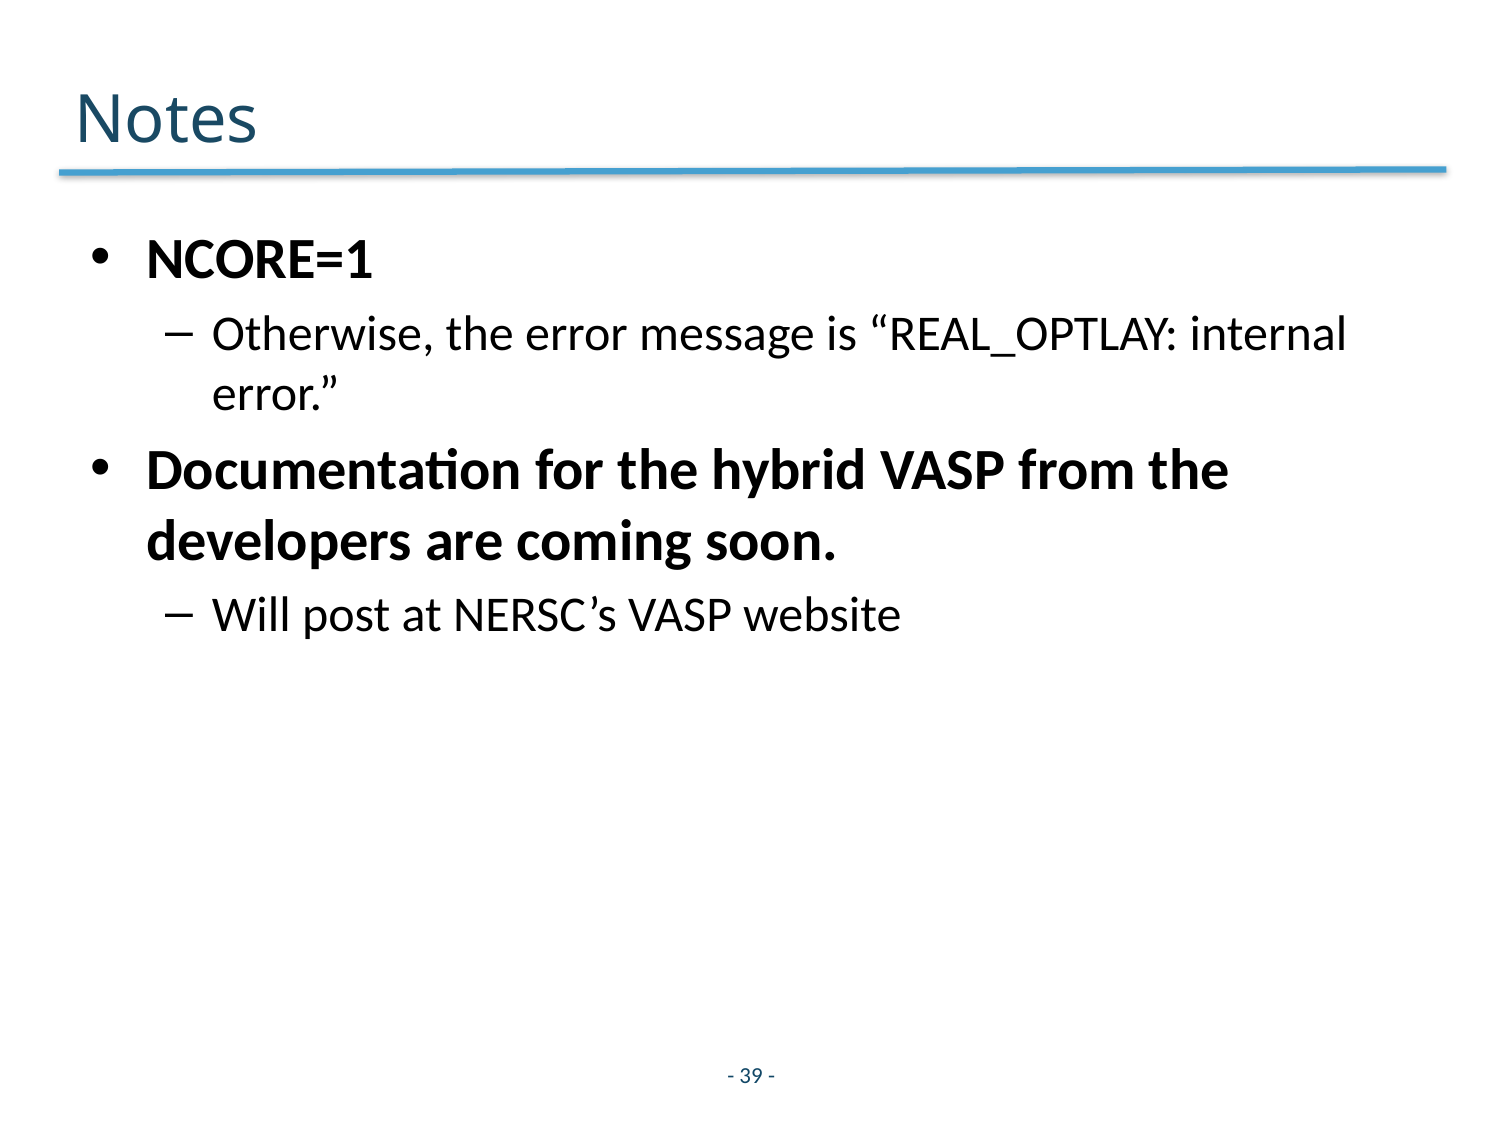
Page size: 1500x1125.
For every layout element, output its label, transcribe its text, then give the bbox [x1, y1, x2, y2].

list NCORE=1 Otherwise, the error message is “REAL_OPTLAY: internal error.” Documentation for the hybrid VASP from the developers are coming soon. Will post at NERSC’s VASP website [75, 212, 1425, 1005]
slide_number - 39 - [675, 1044, 828, 1105]
title Notes [59, 29, 1425, 156]
